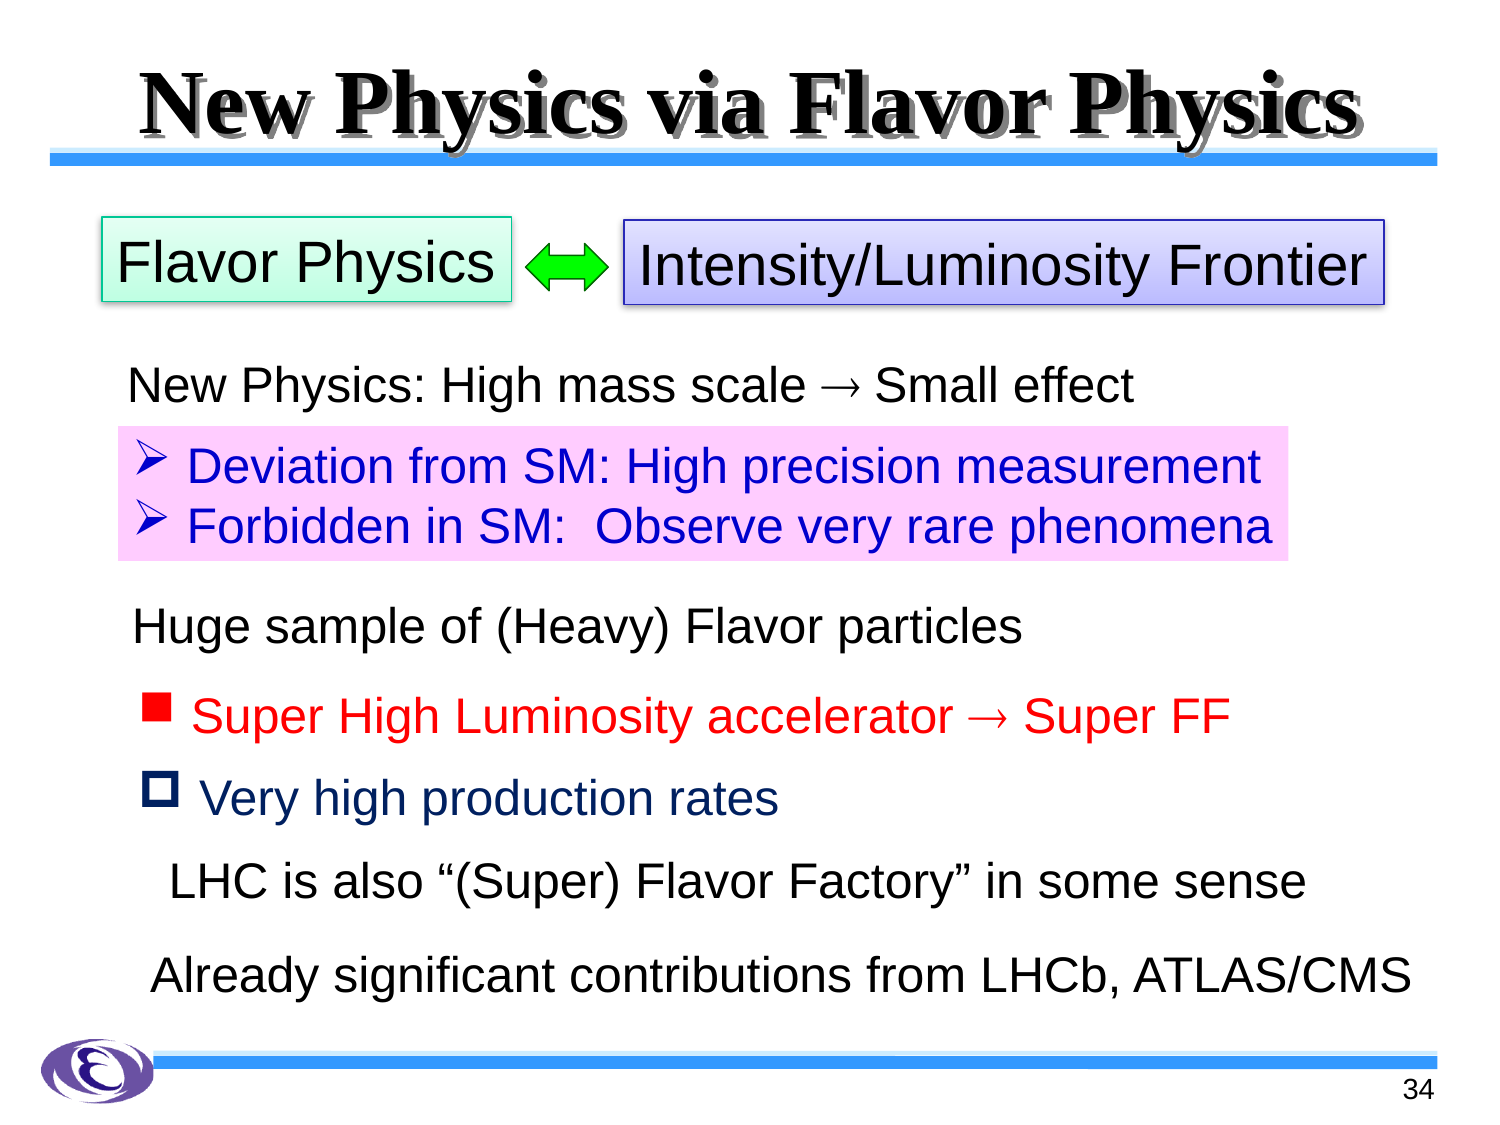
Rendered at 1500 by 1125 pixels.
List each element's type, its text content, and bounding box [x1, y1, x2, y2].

picture [41, 1039, 154, 1106]
text_box New Physics: High mass scale  Small effect [112, 344, 1258, 420]
text_box LHC is also “(Super) Flavor Factory” in some sense [153, 841, 1323, 916]
text_box Very high production rates [123, 758, 1306, 834]
text_box [525, 243, 609, 291]
title New Physics via Flavor Physics [111, 24, 1388, 171]
text_box Intensity/Luminosity Frontier [623, 219, 1385, 305]
text_box Huge sample of (Heavy) Flavor particles [117, 586, 1039, 661]
text_box Deviation from SM: High precision measurement Forbidden in SM: Observe very rare phenomena [118, 426, 1289, 561]
text_box Flavor Physics [101, 216, 512, 302]
slide_number 34 [1099, 1034, 1451, 1113]
text_box Super High Luminosity accelerator  Super FF [123, 675, 1306, 751]
text_box Already significant contributions from LHCb, ATLAS/CMS [135, 935, 1429, 1011]
